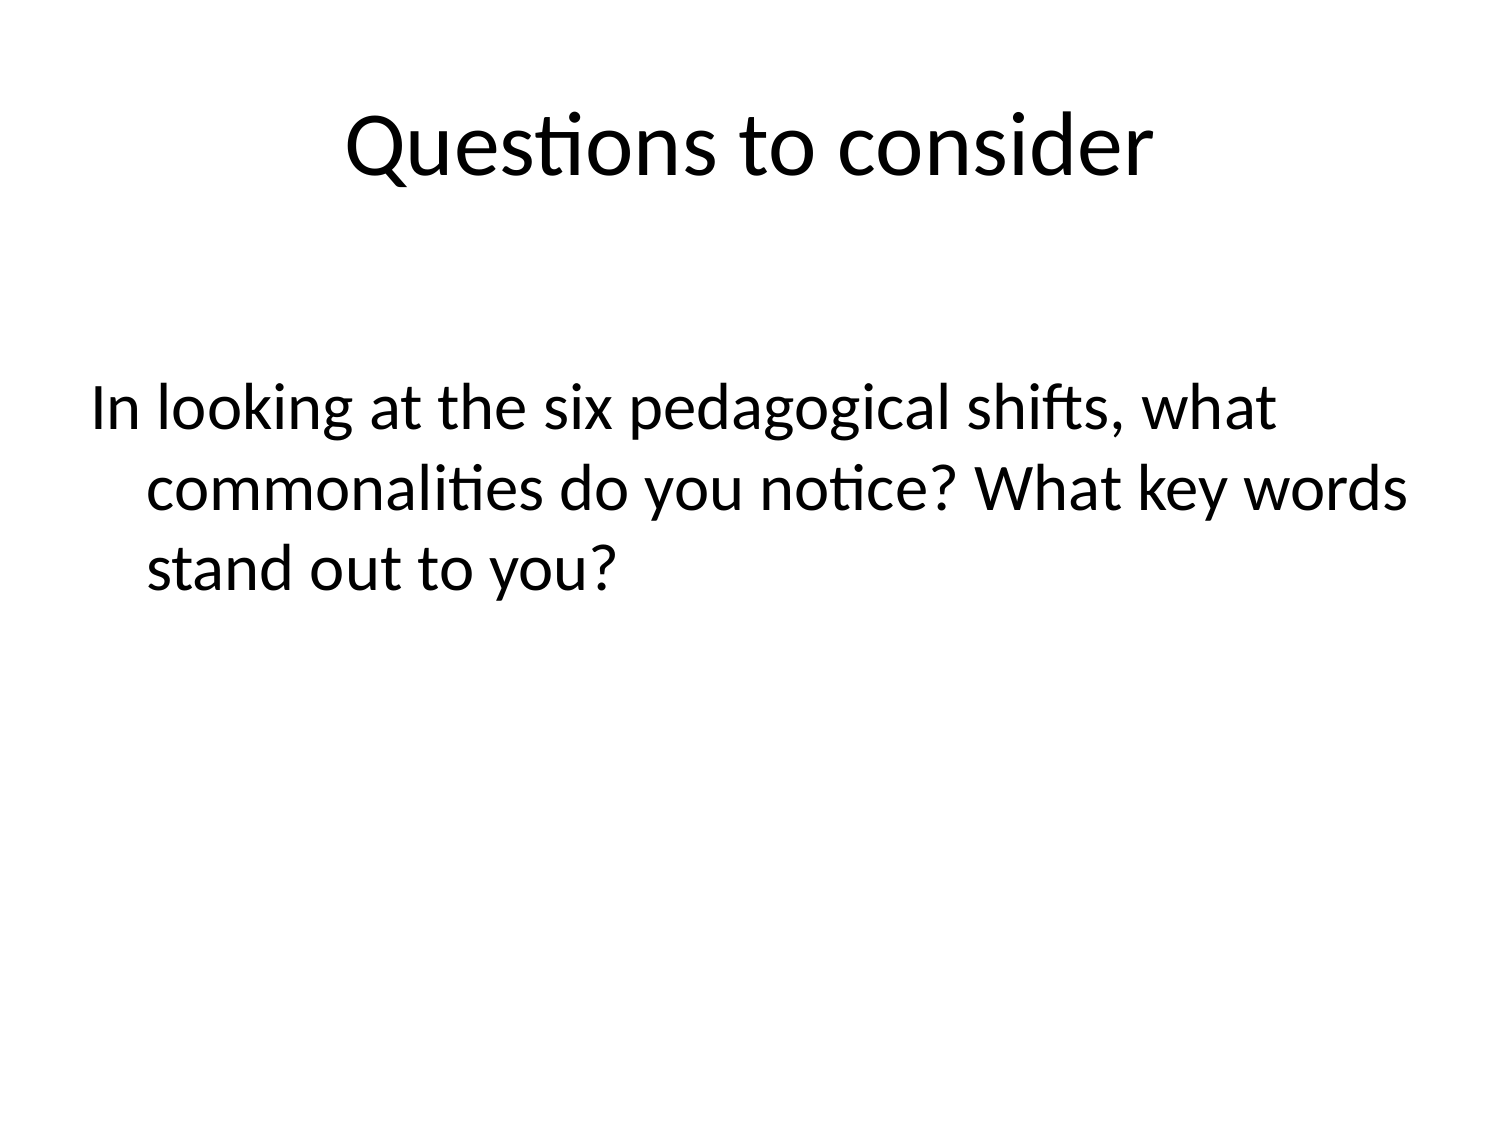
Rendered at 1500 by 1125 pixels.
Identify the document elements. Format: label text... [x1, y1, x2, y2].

list In looking at the six pedagogical shifts, what commonalities do you notice? What key words stand out to you? [75, 262, 1425, 1005]
title Questions to consider [75, 45, 1425, 233]
